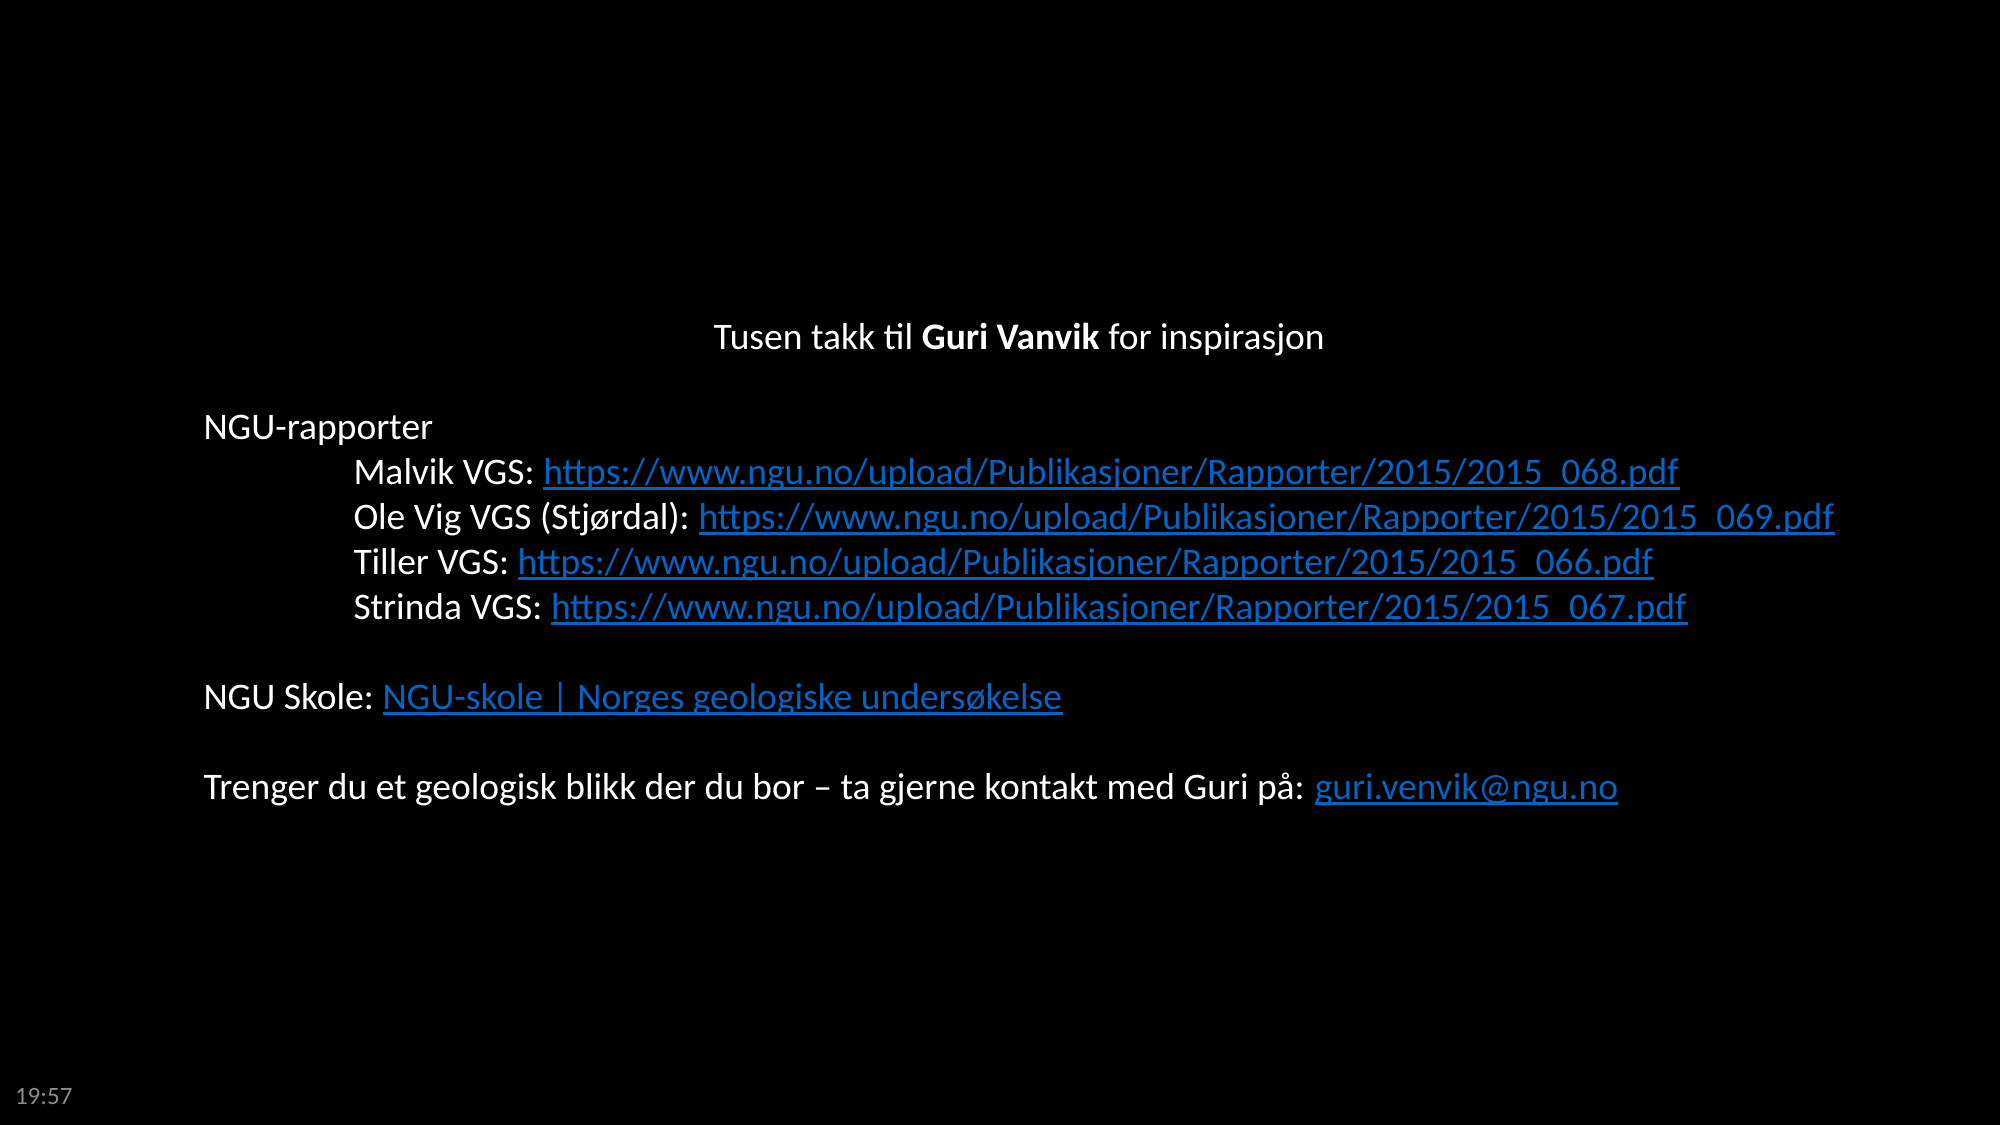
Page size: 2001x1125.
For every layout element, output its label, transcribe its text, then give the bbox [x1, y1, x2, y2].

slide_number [0, 1065, 450, 1125]
text_box Tusen takk til Guri Vanvik for inspirasjon NGU-rapporter Malvik VGS: https://www.ngu.no/upload/Publikasjoner/Rapporter/2015/2015_068.pdf Ole Vig VGS (Stjørdal): https://www.ngu.no/upload/Publikasjoner/Rapporter/2015/2015_069.pdf Tiller VGS: https://www.ngu.no/upload/Publikasjoner/Rapporter/2015/2015_066.pdf Strinda VGS: https://www.ngu.no/upload/Publikasjoner/Rapporter/2015/2015_067.pdf NGU Skole: NGU-skole | Norges geologiske undersøkelse Trenger du et geologisk blikk der du bor – ta gjerne kontakt med Guri på: guri.venvik@ngu.no [188, 304, 1850, 815]
